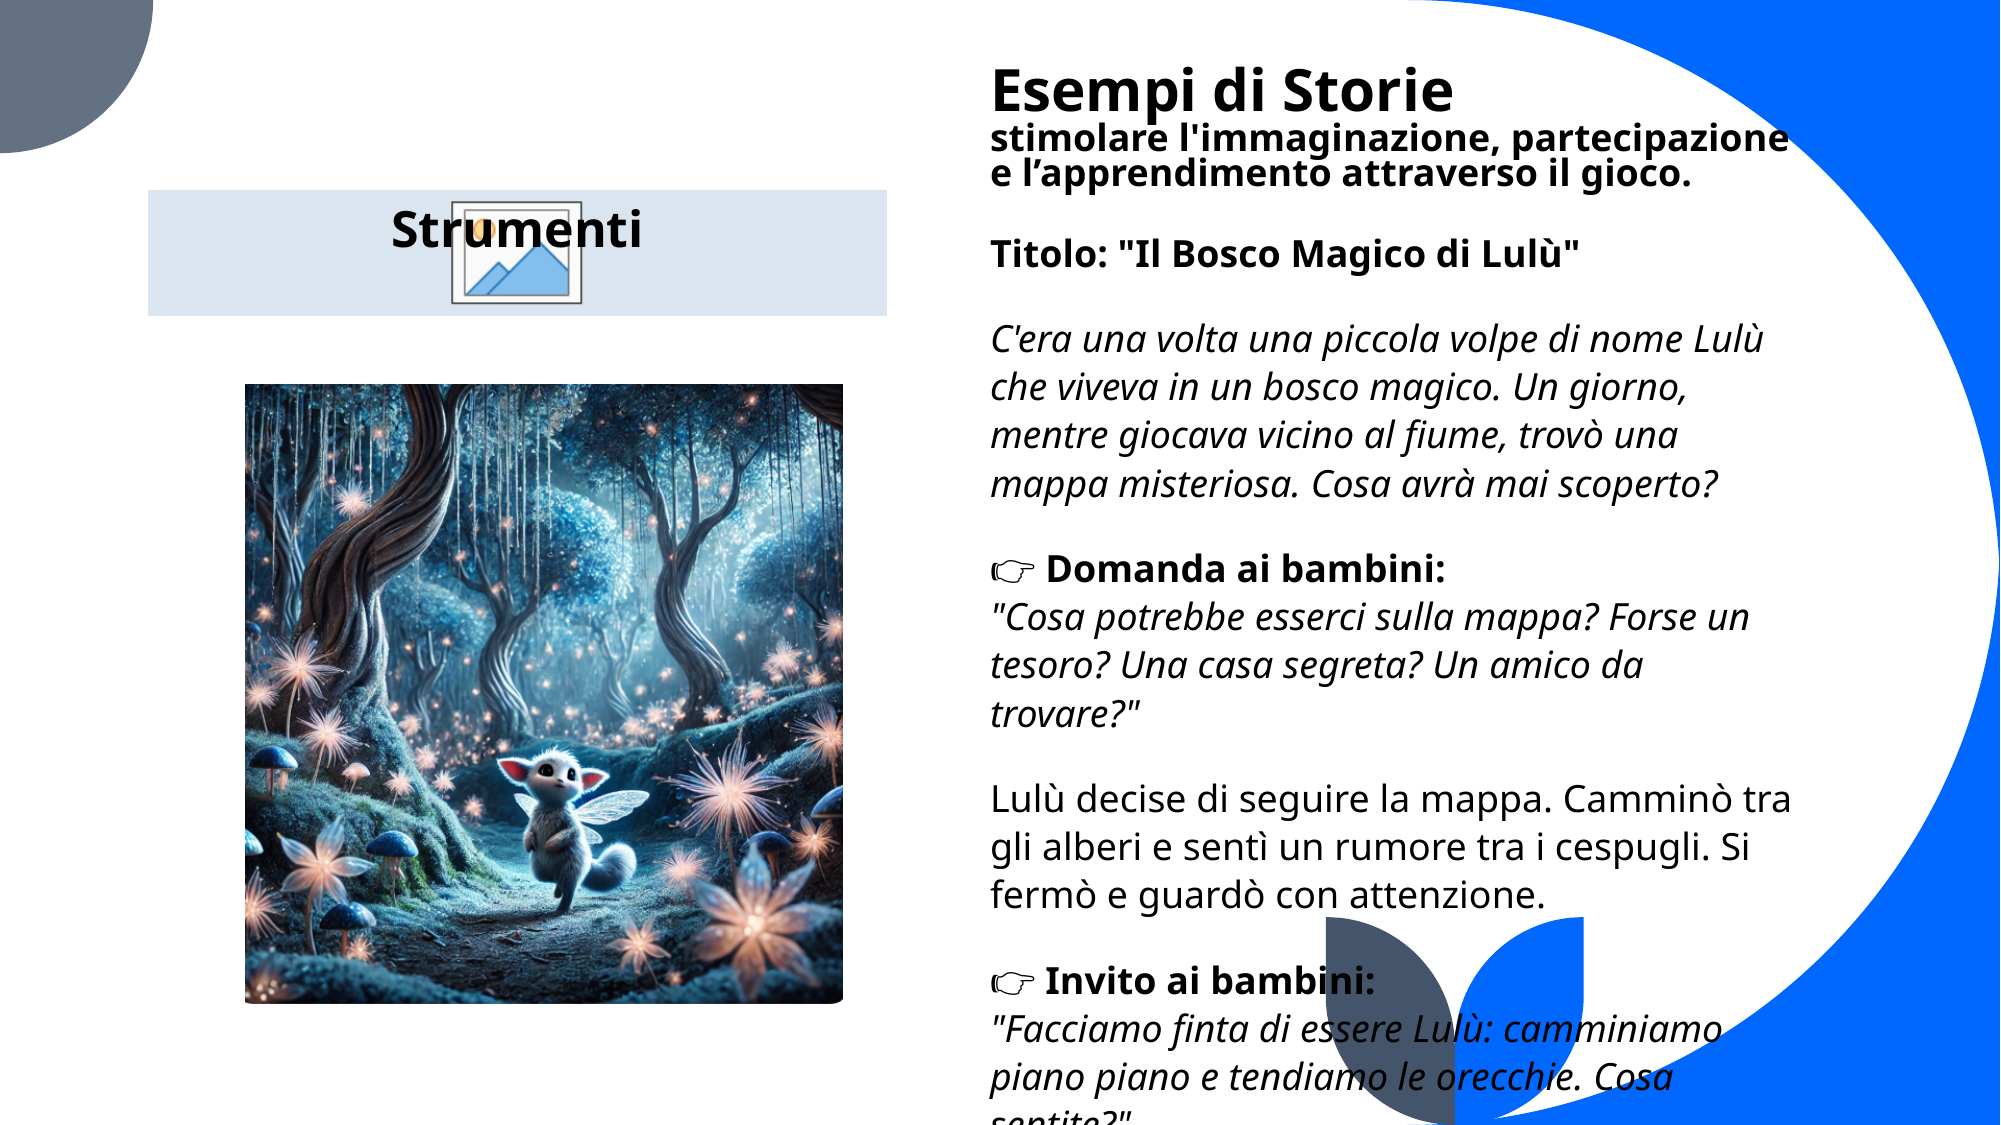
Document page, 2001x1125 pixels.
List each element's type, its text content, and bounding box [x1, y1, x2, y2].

title Esempi di Storie stimolare l'immaginazione, partecipazione e l’apprendimento attraverso il gioco. [975, 75, 1815, 202]
picture [148, 189, 887, 317]
subtitle Titolo: "Il Bosco Magico di Lulù" C'era una volta una piccola volpe di nome Lulù che viveva in un bosco magico. Un giorno, mentre giocava vicino al fiume, trovò una mappa misteriosa. Cosa avrà mai scoperto? 👉 Domanda ai bambini: "Cosa potrebbe esserci sulla mappa? Forse un tesoro? Una casa segreta? Un amico da trovare?" Lulù decise di seguire la mappa. Camminò tra gli alberi e sentì un rumore tra i cespugli. Si fermò e guardò con attenzione. 👉 Invito ai bambini: "Facciamo finta di essere Lulù: camminiamo piano piano e tendiamo le orecchie. Cosa sentite?" [975, 218, 1815, 900]
picture [244, 384, 843, 1005]
